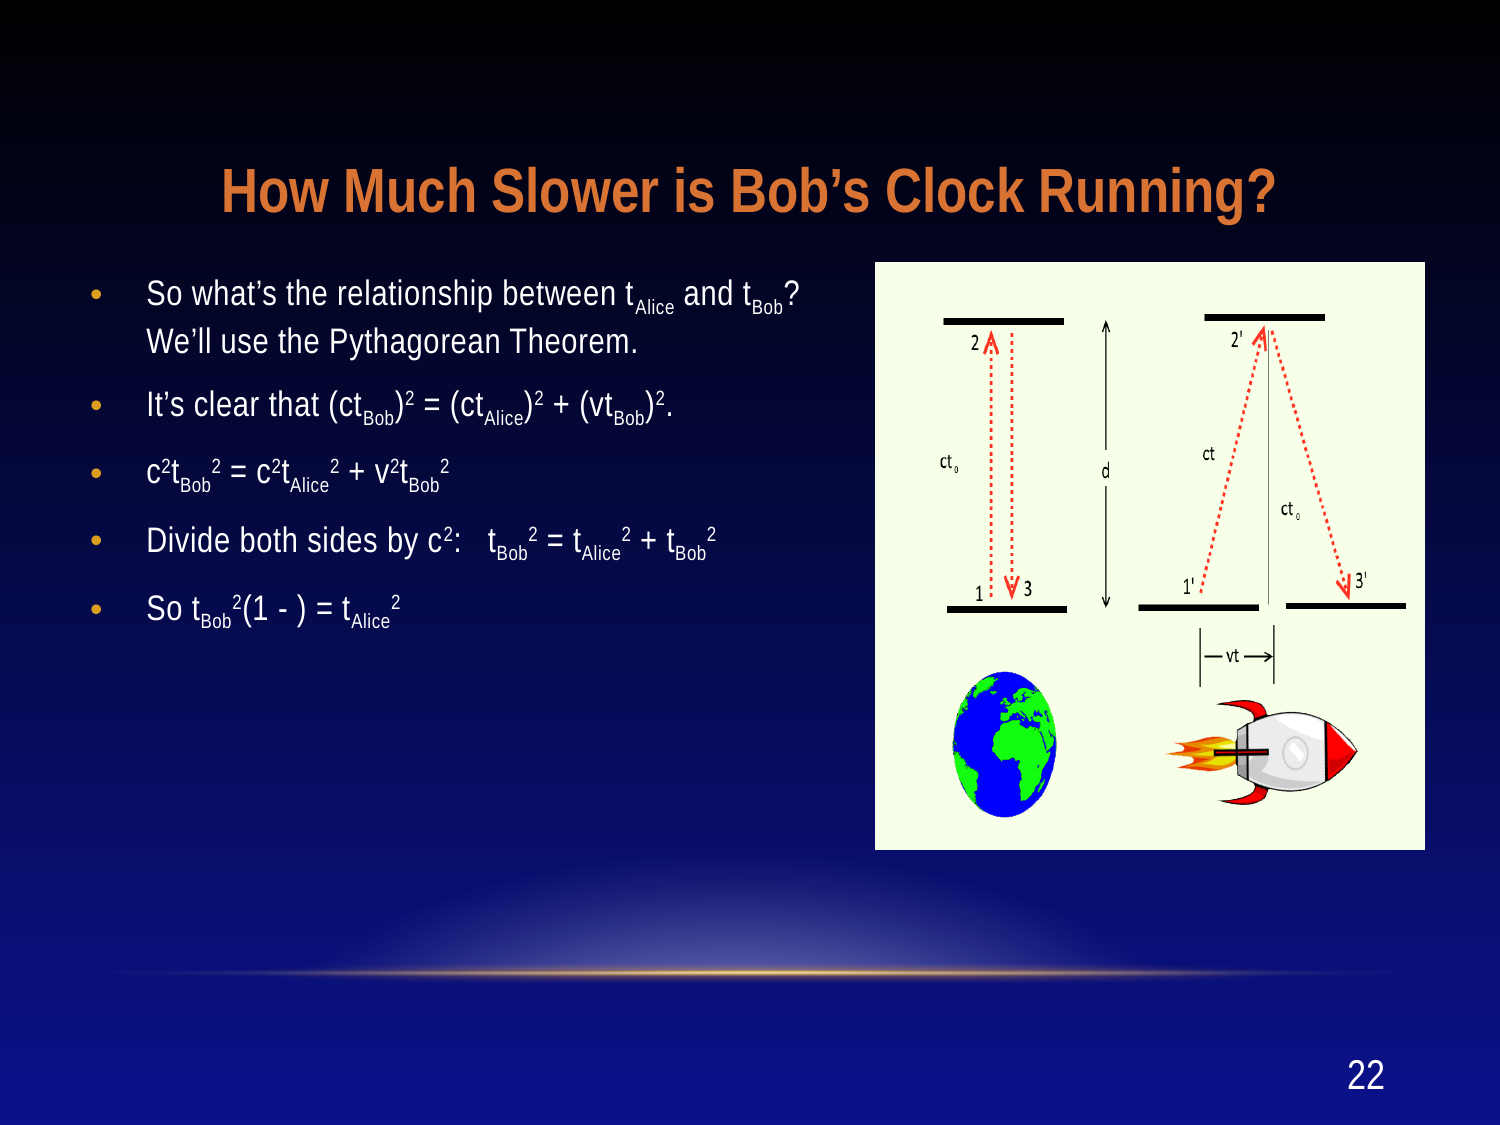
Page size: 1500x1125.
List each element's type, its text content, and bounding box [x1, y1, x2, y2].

slide_number 22 [1237, 1042, 1400, 1103]
picture [0, 0, 1500, 1125]
title How Much Slower is Bob’s Clock Running? [99, 45, 1400, 233]
